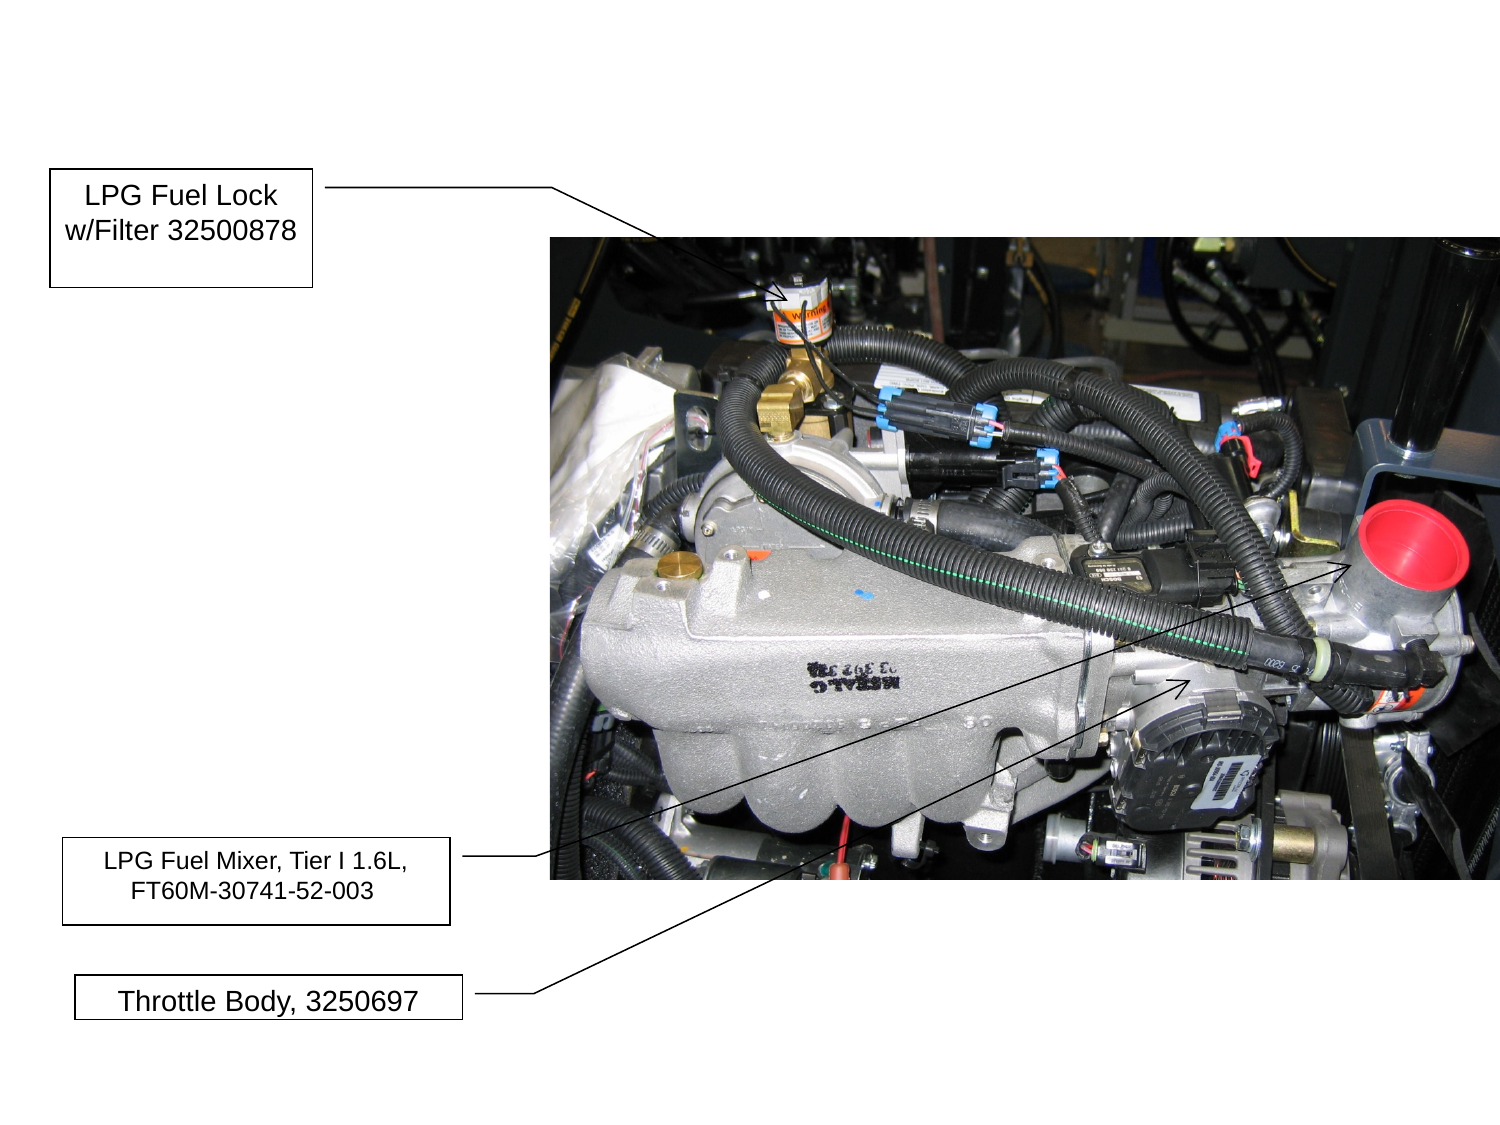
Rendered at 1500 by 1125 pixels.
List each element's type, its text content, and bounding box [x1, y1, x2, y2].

text_box LPG Fuel Mixer, Tier I 1.6L, FT60M-30741-52-003 [62, 837, 450, 925]
text_box LPG Fuel Lock w/Filter 32500878 [50, 168, 313, 288]
text_box Throttle Body, 3250697 [74, 974, 463, 1020]
picture [549, 237, 1500, 880]
